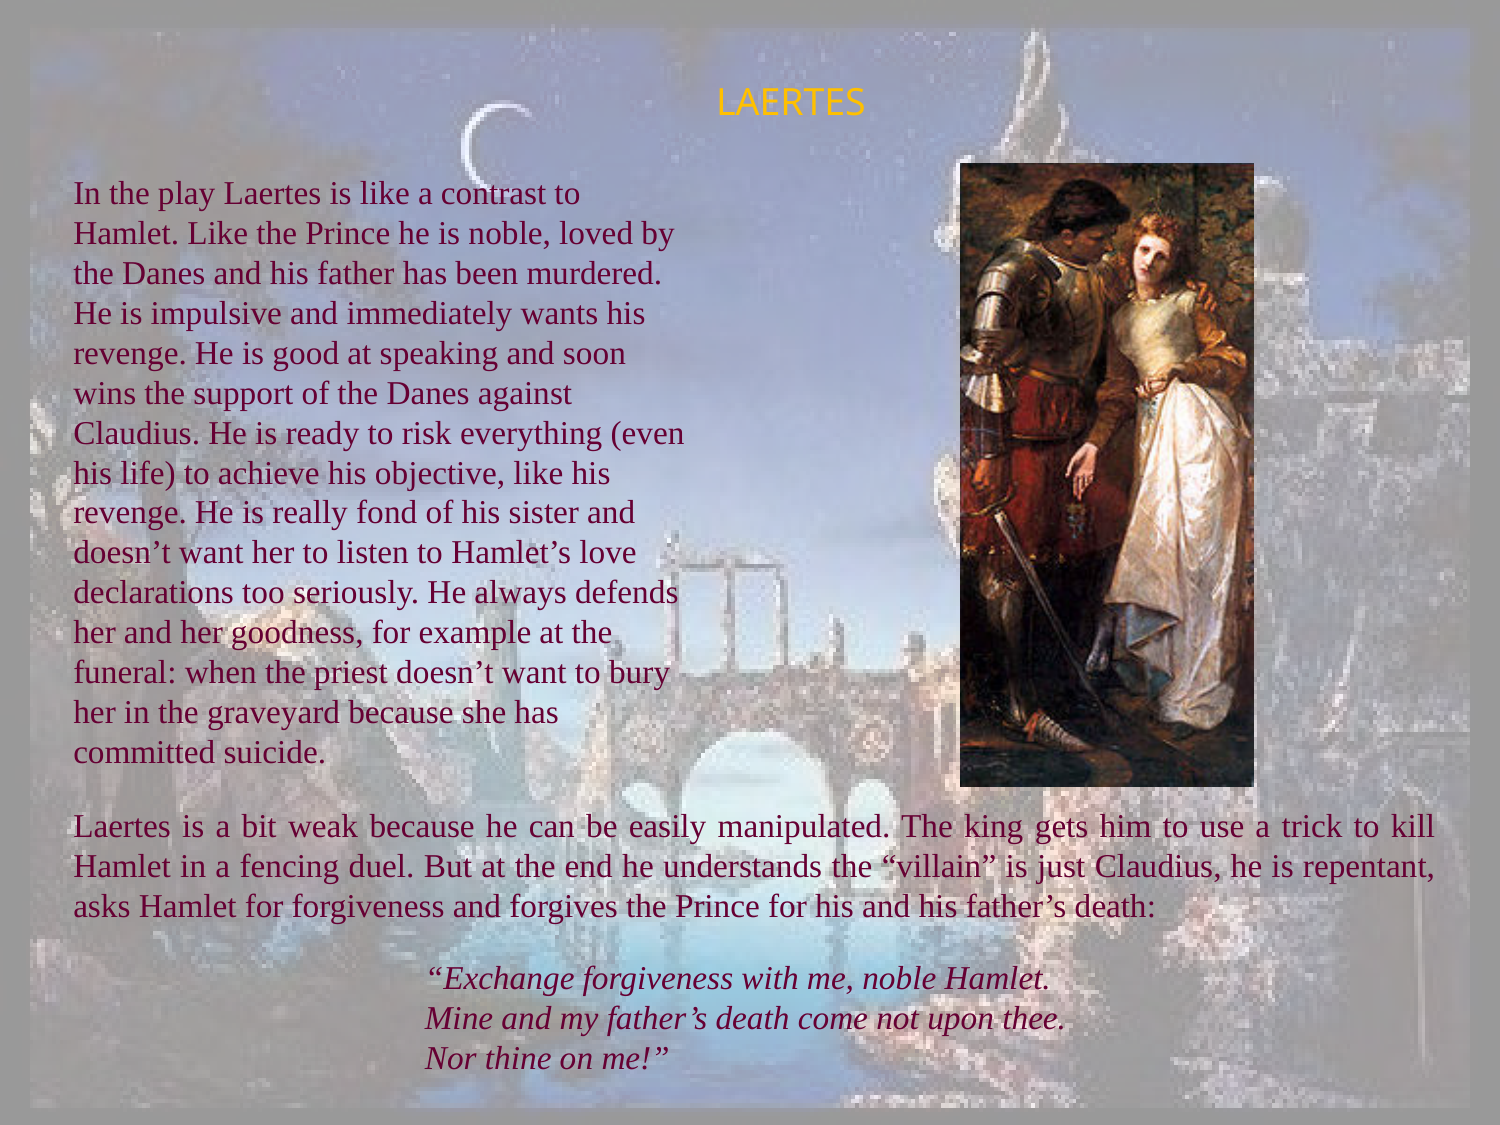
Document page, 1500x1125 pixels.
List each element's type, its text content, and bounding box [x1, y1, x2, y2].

text_box In the play Laertes is like a contrast to Hamlet. Like the Prince he is noble, loved by the Danes and his father has been murdered. He is impulsive and immediately wants his revenge. He is good at speaking and soon wins the support of the Danes against Claudius. He is ready to risk everything (even his life) to achieve his objective, like his revenge. He is really fond of his sister and doesn’t want her to listen to Hamlet’s love declarations too seriously. He always defends her and her goodness, for example at the funeral: when the priest doesn’t want to bury her in the graveyard because she has committed suicide. [58, 163, 703, 778]
text_box “Exchange forgiveness with me, noble Hamlet. Mine and my father’s death come not upon thee. Nor thine on me!” [410, 949, 1102, 1084]
text_box LAERTES [421, 70, 1161, 130]
text_box Laertes is a bit weak because he can be easily manipulated. The king gets him to use a trick to kill Hamlet in a fencing duel. But at the end he understands the “villain” is just Claudius, he is repentant, asks Hamlet for forgiveness and forgives the Prince for his and his father’s death: [58, 796, 1453, 932]
picture [960, 163, 1255, 788]
